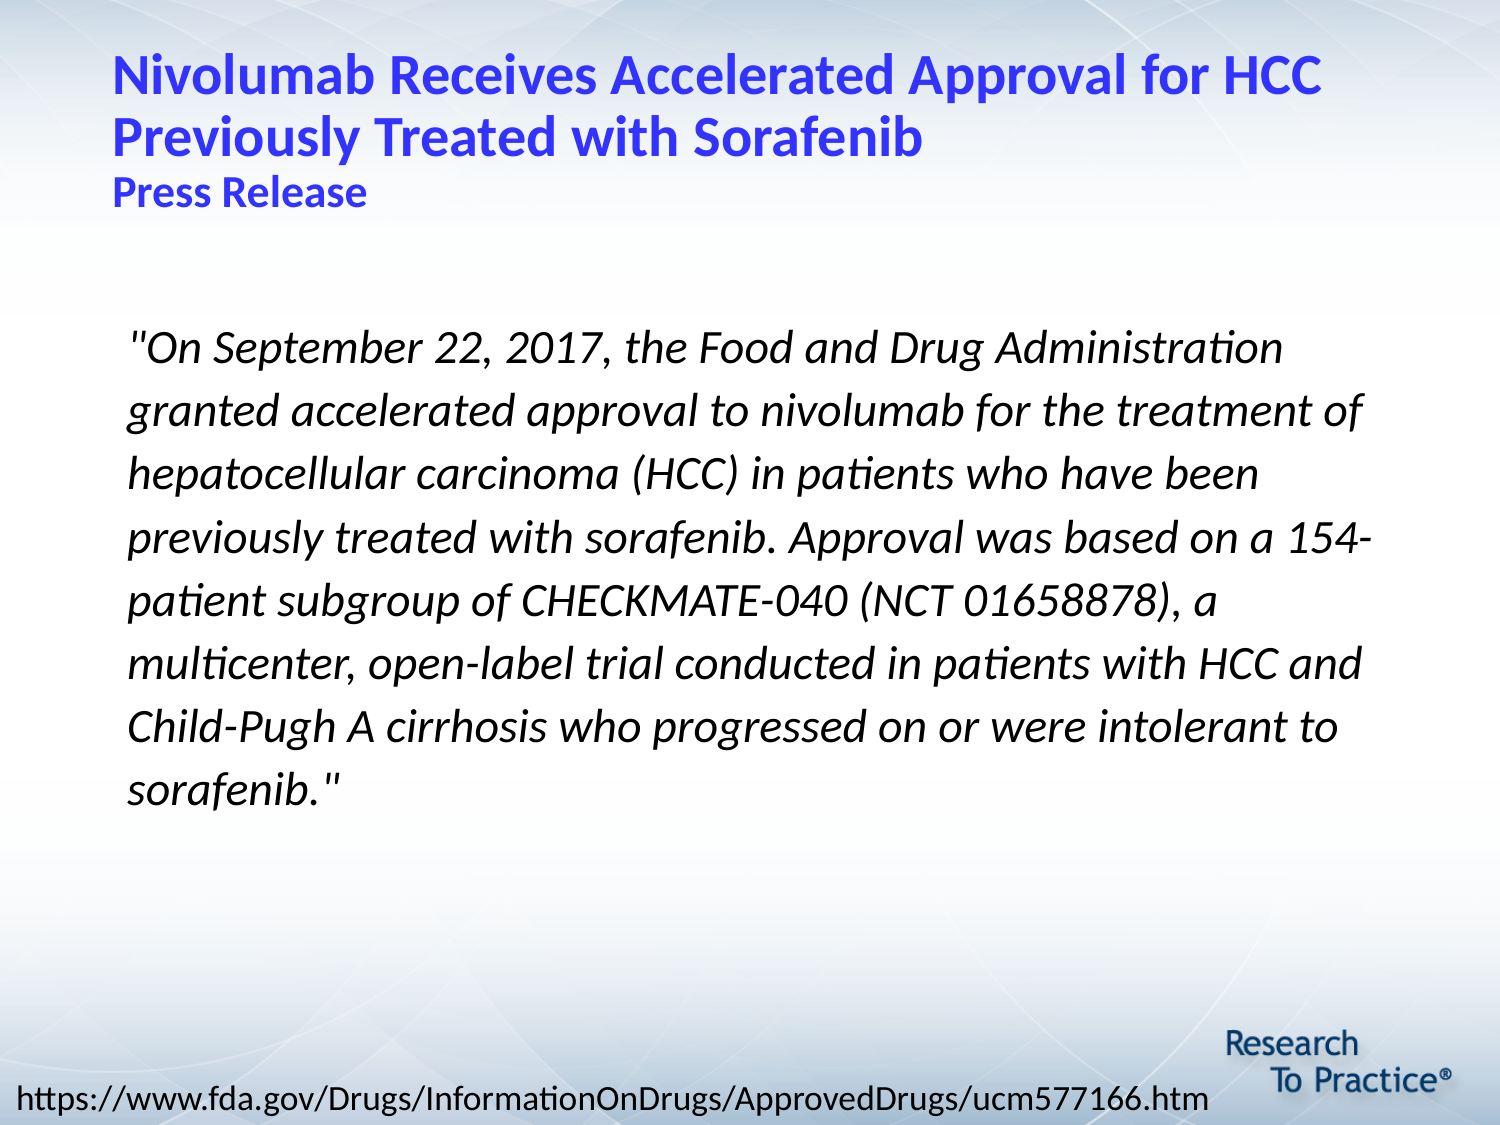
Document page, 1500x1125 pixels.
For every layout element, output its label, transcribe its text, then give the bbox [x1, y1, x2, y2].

picture [0, 0, 1500, 1125]
title Nivolumab Receives Accelerated Approval for HCC Previously Treated with Sorafenib Press Release [111, 36, 1387, 225]
text_box "On September 22, 2017, the Food and Drug Administration granted accelerated approval to nivolumab for the treatment of hepatocellular carcinoma (HCC) in patients who have been previously treated with sorafenib. Approval was based on a 154-patient subgroup of CHECKMATE-040 (NCT 01658878), a multicenter, open-label trial conducted in patients with HCC and Child-Pugh A cirrhosis who progressed on or were intolerant to sorafenib." [112, 302, 1410, 823]
text_box https://www.fda.gov/Drugs/InformationOnDrugs/ApprovedDrugs/ucm577166.htm [1, 1067, 1247, 1125]
